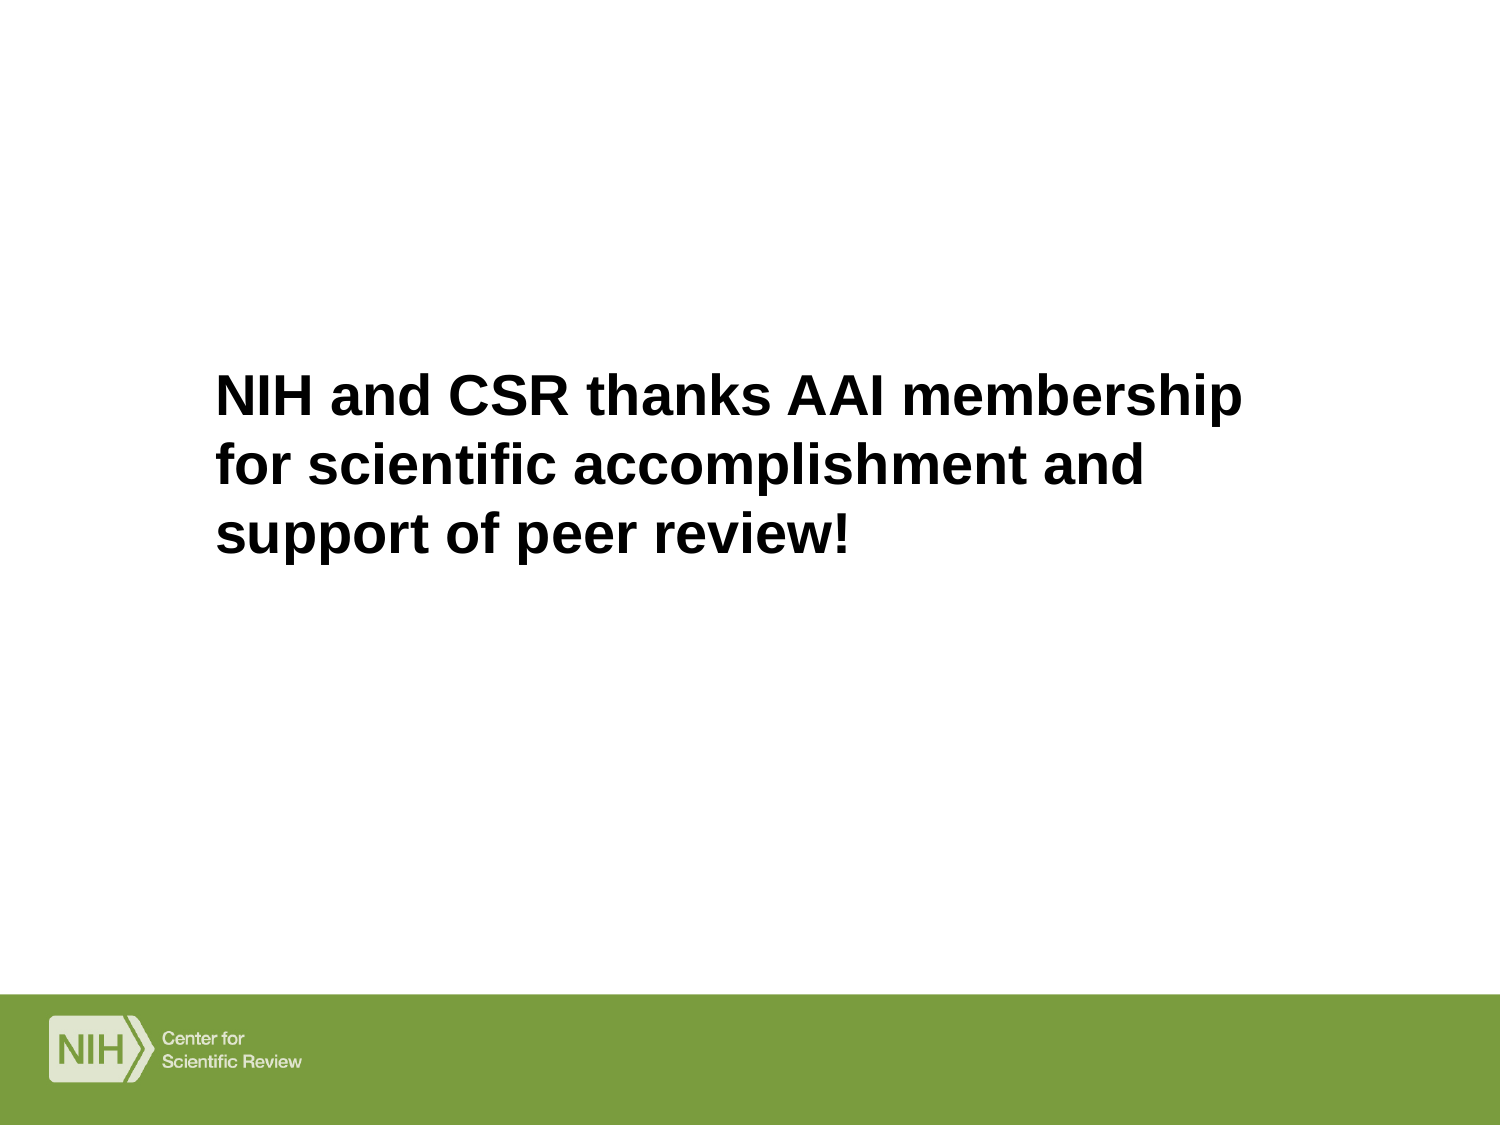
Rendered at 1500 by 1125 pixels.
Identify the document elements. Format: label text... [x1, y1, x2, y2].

title NIH and CSR thanks AAI membership for scientific accomplishment and support of peer review! [200, 350, 1307, 574]
picture [0, 0, 1500, 1125]
